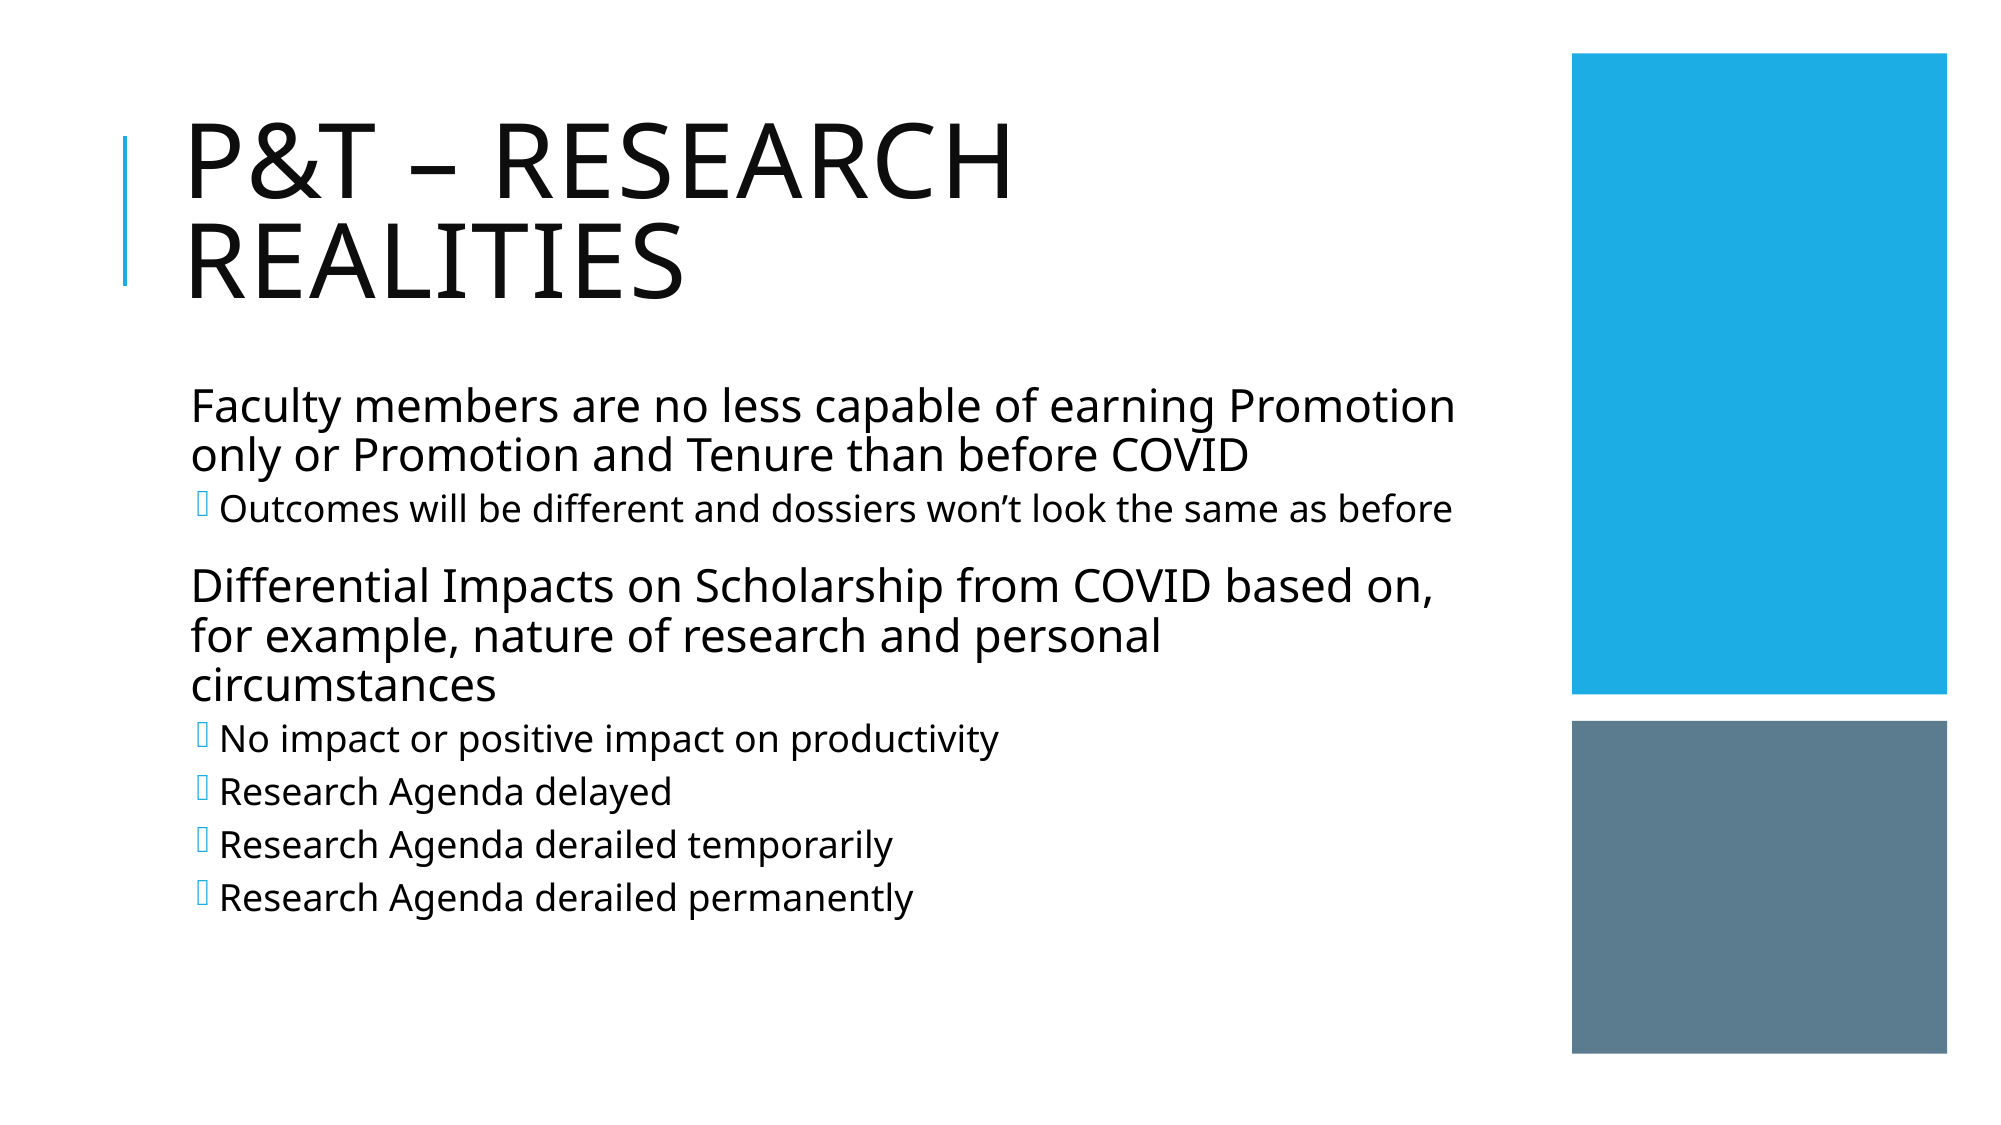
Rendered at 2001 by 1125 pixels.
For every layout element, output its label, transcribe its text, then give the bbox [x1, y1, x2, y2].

text_box [1571, 720, 1948, 1055]
list Faculty members are no less capable of earning Promotion only or Promotion and Tenure than before COVID Outcomes will be different and dossiers won’t look the same as before Differential Impacts on Scholarship from COVID based on, for example, nature of research and personal circumstances No impact or positive impact on productivity Research Agenda delayed Research Agenda derailed temporarily Research Agenda derailed permanently [168, 375, 1484, 1035]
text_box [1571, 52, 1948, 696]
title P&T – Research Realities [168, 96, 1484, 342]
